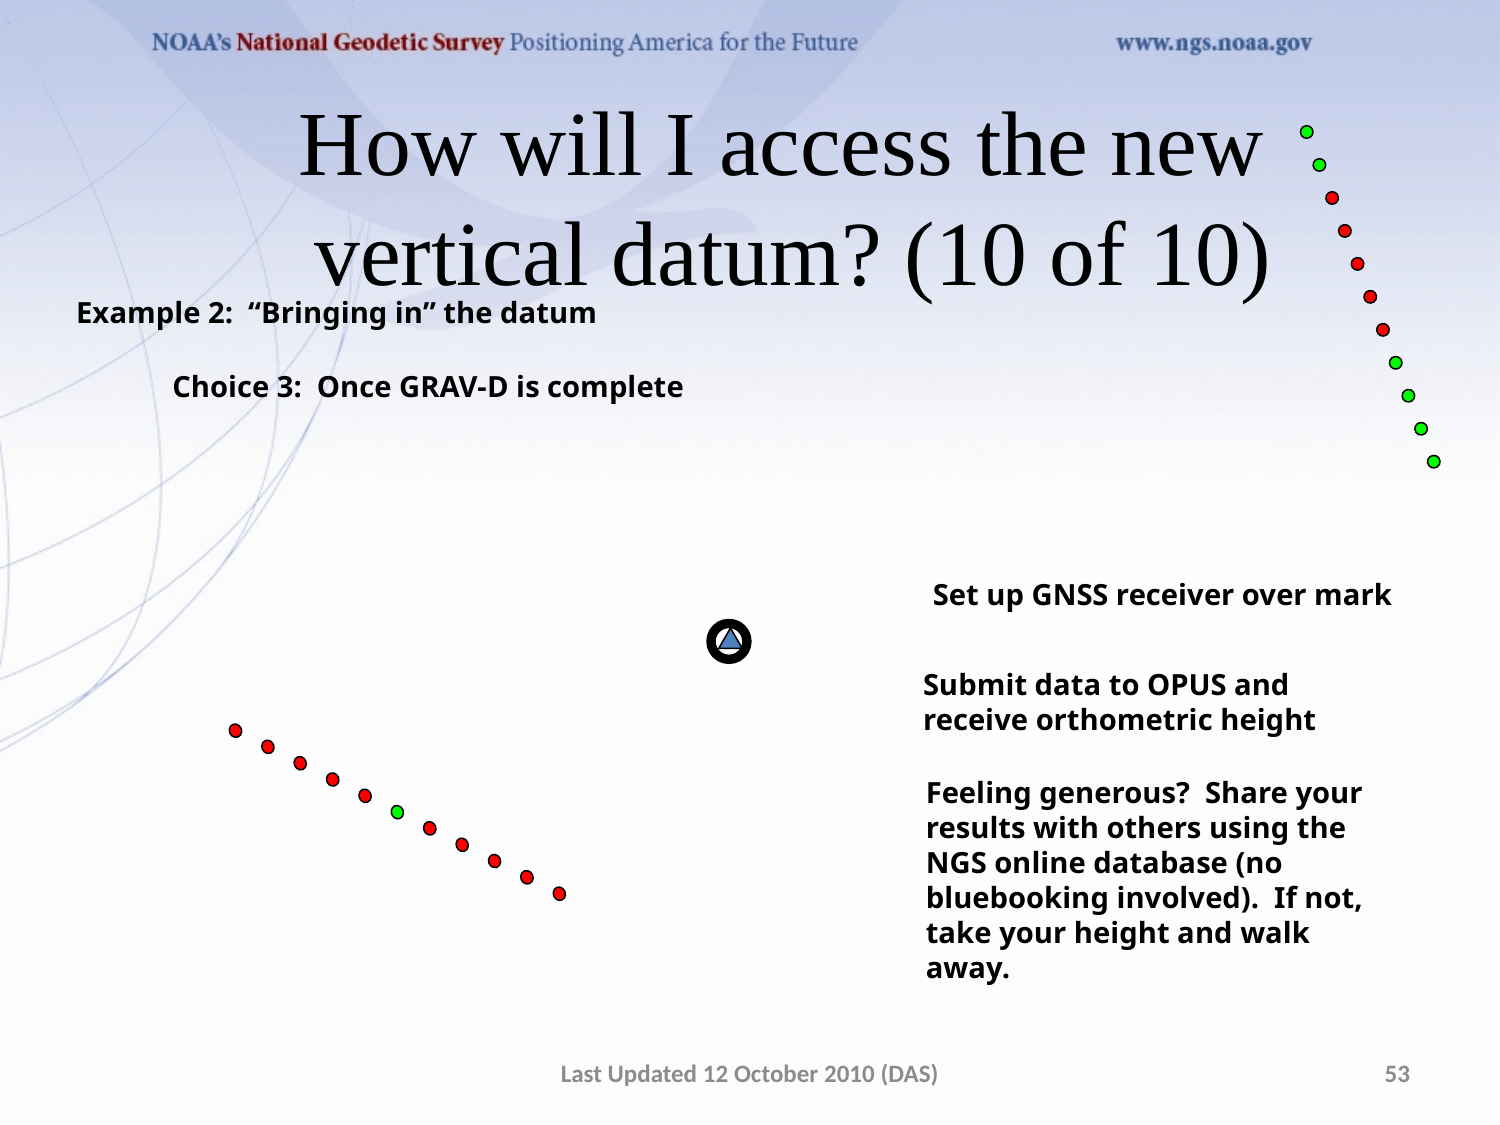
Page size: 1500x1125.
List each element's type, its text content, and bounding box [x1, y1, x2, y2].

text_box Submit data to OPUS and receive orthometric height [908, 659, 1332, 744]
text_box Feeling generous? Share your results with others using the NGS online database (no bluebooking involved). If not, take your height and walk away. [911, 767, 1379, 992]
picture [0, 0, 1500, 1125]
text_box Choice 3: Once GRAV-D is complete [157, 360, 700, 411]
text_box Example 2: “Bringing in” the datum [61, 287, 613, 338]
text_box [456, 838, 469, 852]
text_box [391, 805, 404, 819]
text_box [710, 623, 747, 660]
text_box [520, 870, 534, 884]
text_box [1300, 125, 1441, 469]
text_box [261, 740, 274, 754]
text_box [358, 789, 372, 803]
text_box [488, 854, 501, 868]
footer Last Updated 12 October 2010 (DAS) [512, 1042, 988, 1103]
text_box [294, 756, 307, 770]
text_box Set up GNSS receiver over mark [918, 568, 1408, 619]
text_box [423, 821, 436, 835]
slide_number 53 [1074, 1042, 1425, 1103]
text_box [553, 887, 566, 901]
text_box How will I access the new vertical datum? (10 of 10) [99, 99, 1488, 288]
text_box [229, 724, 242, 738]
text_box [326, 773, 339, 786]
